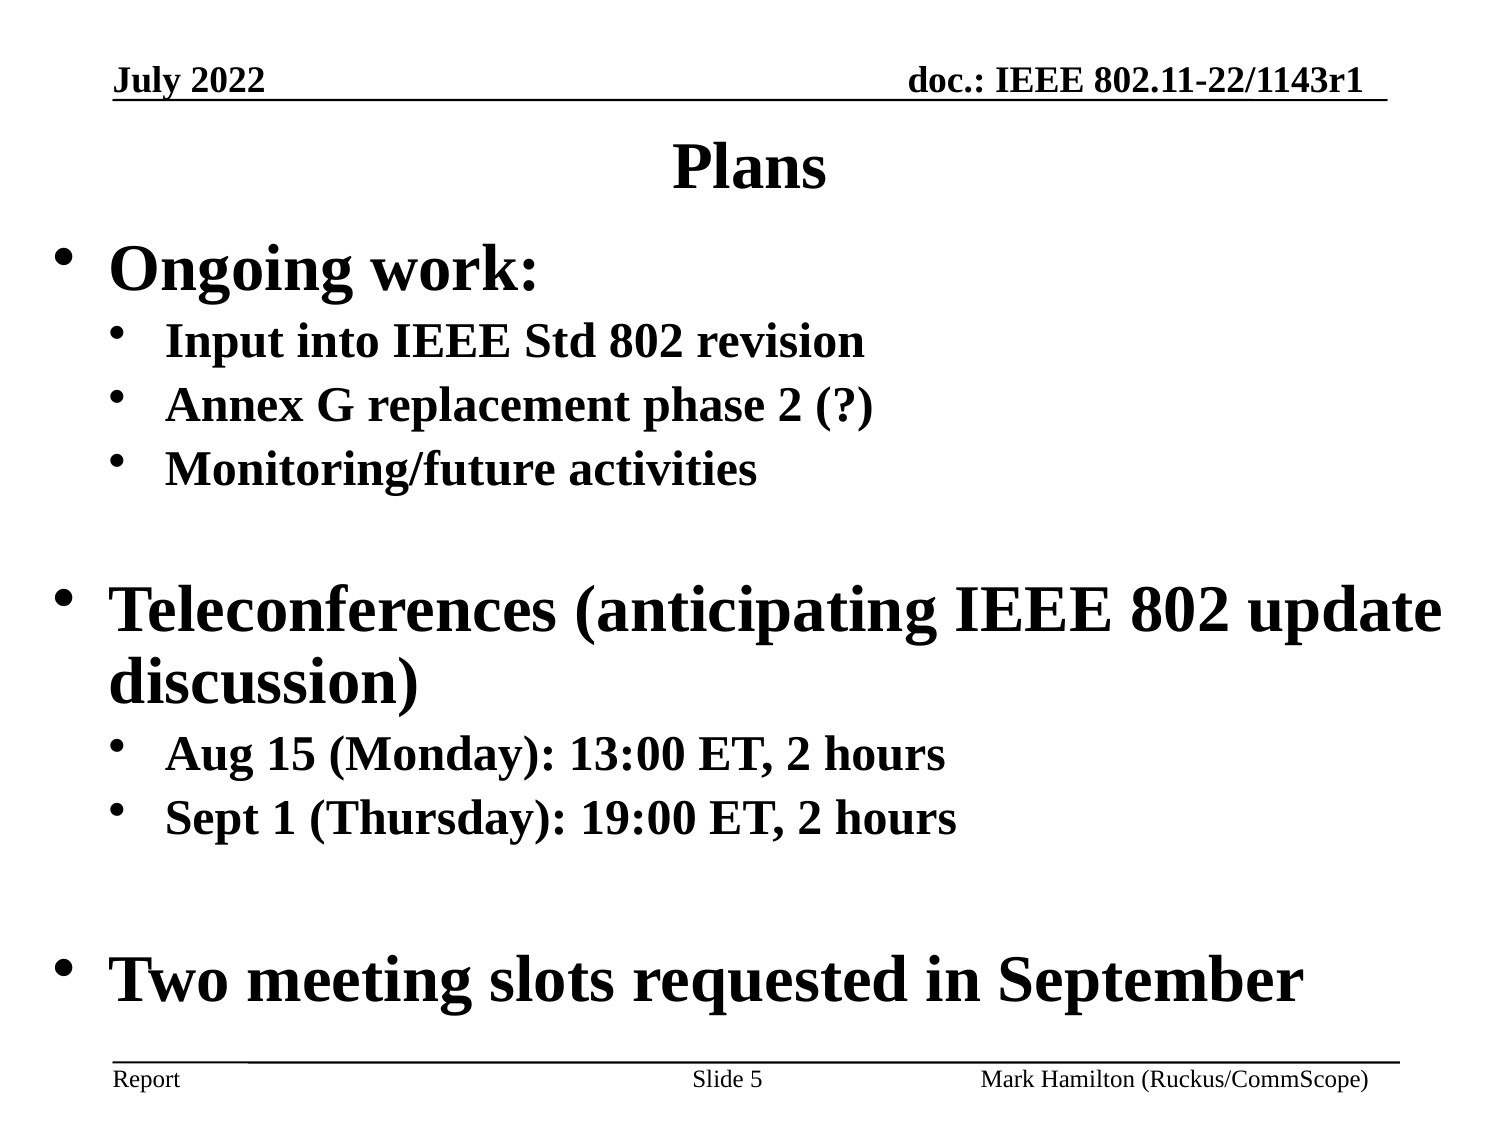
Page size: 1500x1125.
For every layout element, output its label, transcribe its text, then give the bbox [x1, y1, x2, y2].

title Plans [112, 112, 1388, 212]
list Ongoing work: Input into IEEE Std 802 revision Annex G replacement phase 2 (?) Monitoring/future activities Teleconferences (anticipating IEEE 802 update discussion) Aug 15 (Monday): 13:00 ET, 2 hours Sept 1 (Thursday): 19:00 ET, 2 hours Two meeting slots requested in September [37, 224, 1463, 1038]
